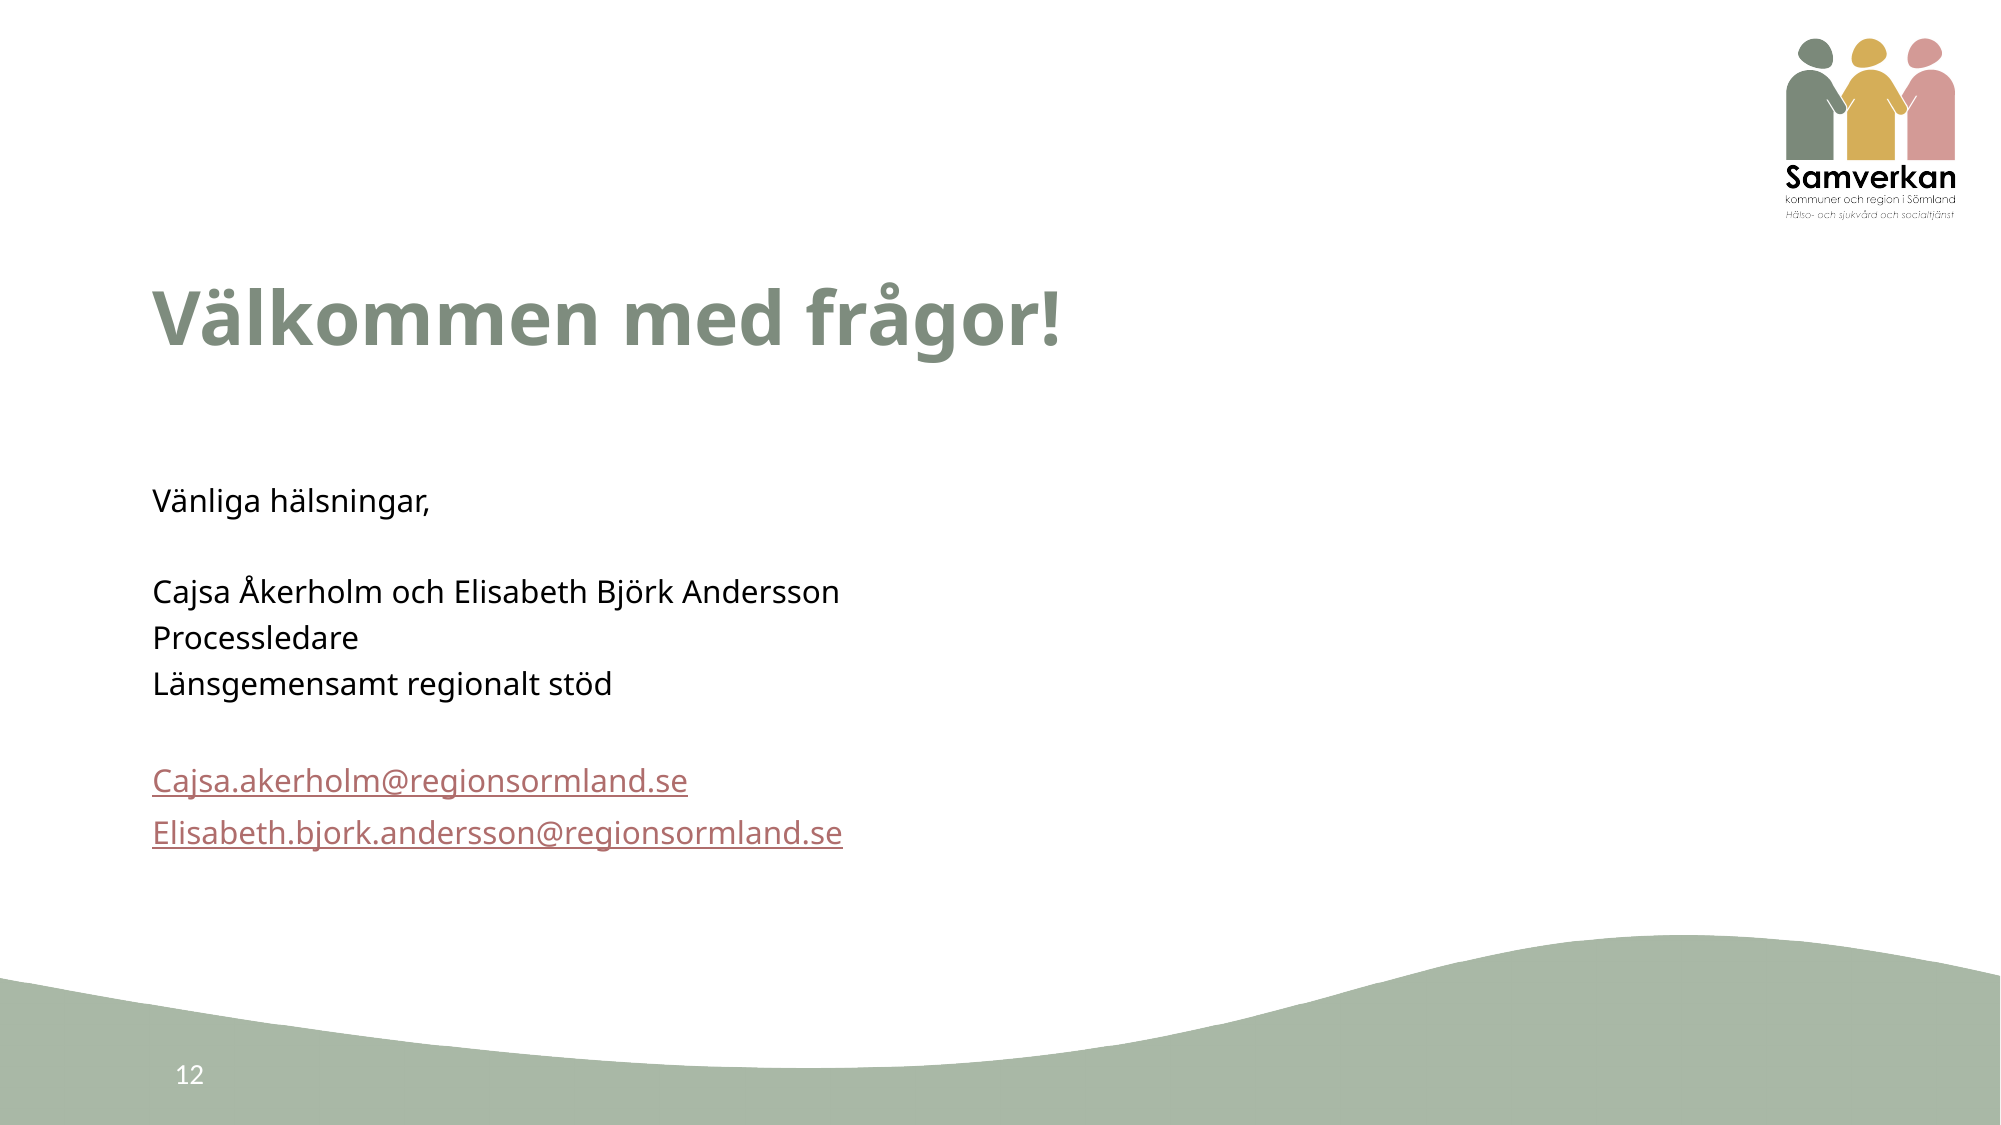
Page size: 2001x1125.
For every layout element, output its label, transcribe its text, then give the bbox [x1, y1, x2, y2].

list Vänliga hälsningar, Cajsa Åkerholm och Elisabeth Björk Andersson Processledare Länsgemensamt regionalt stöd Cajsa.akerholm@regionsormland.se Elisabeth.bjork.andersson@regionsormland.se [137, 473, 1863, 863]
picture [1785, 37, 1987, 230]
title Välkommen med frågor! [137, 172, 1740, 390]
picture [0, 920, 2001, 1125]
